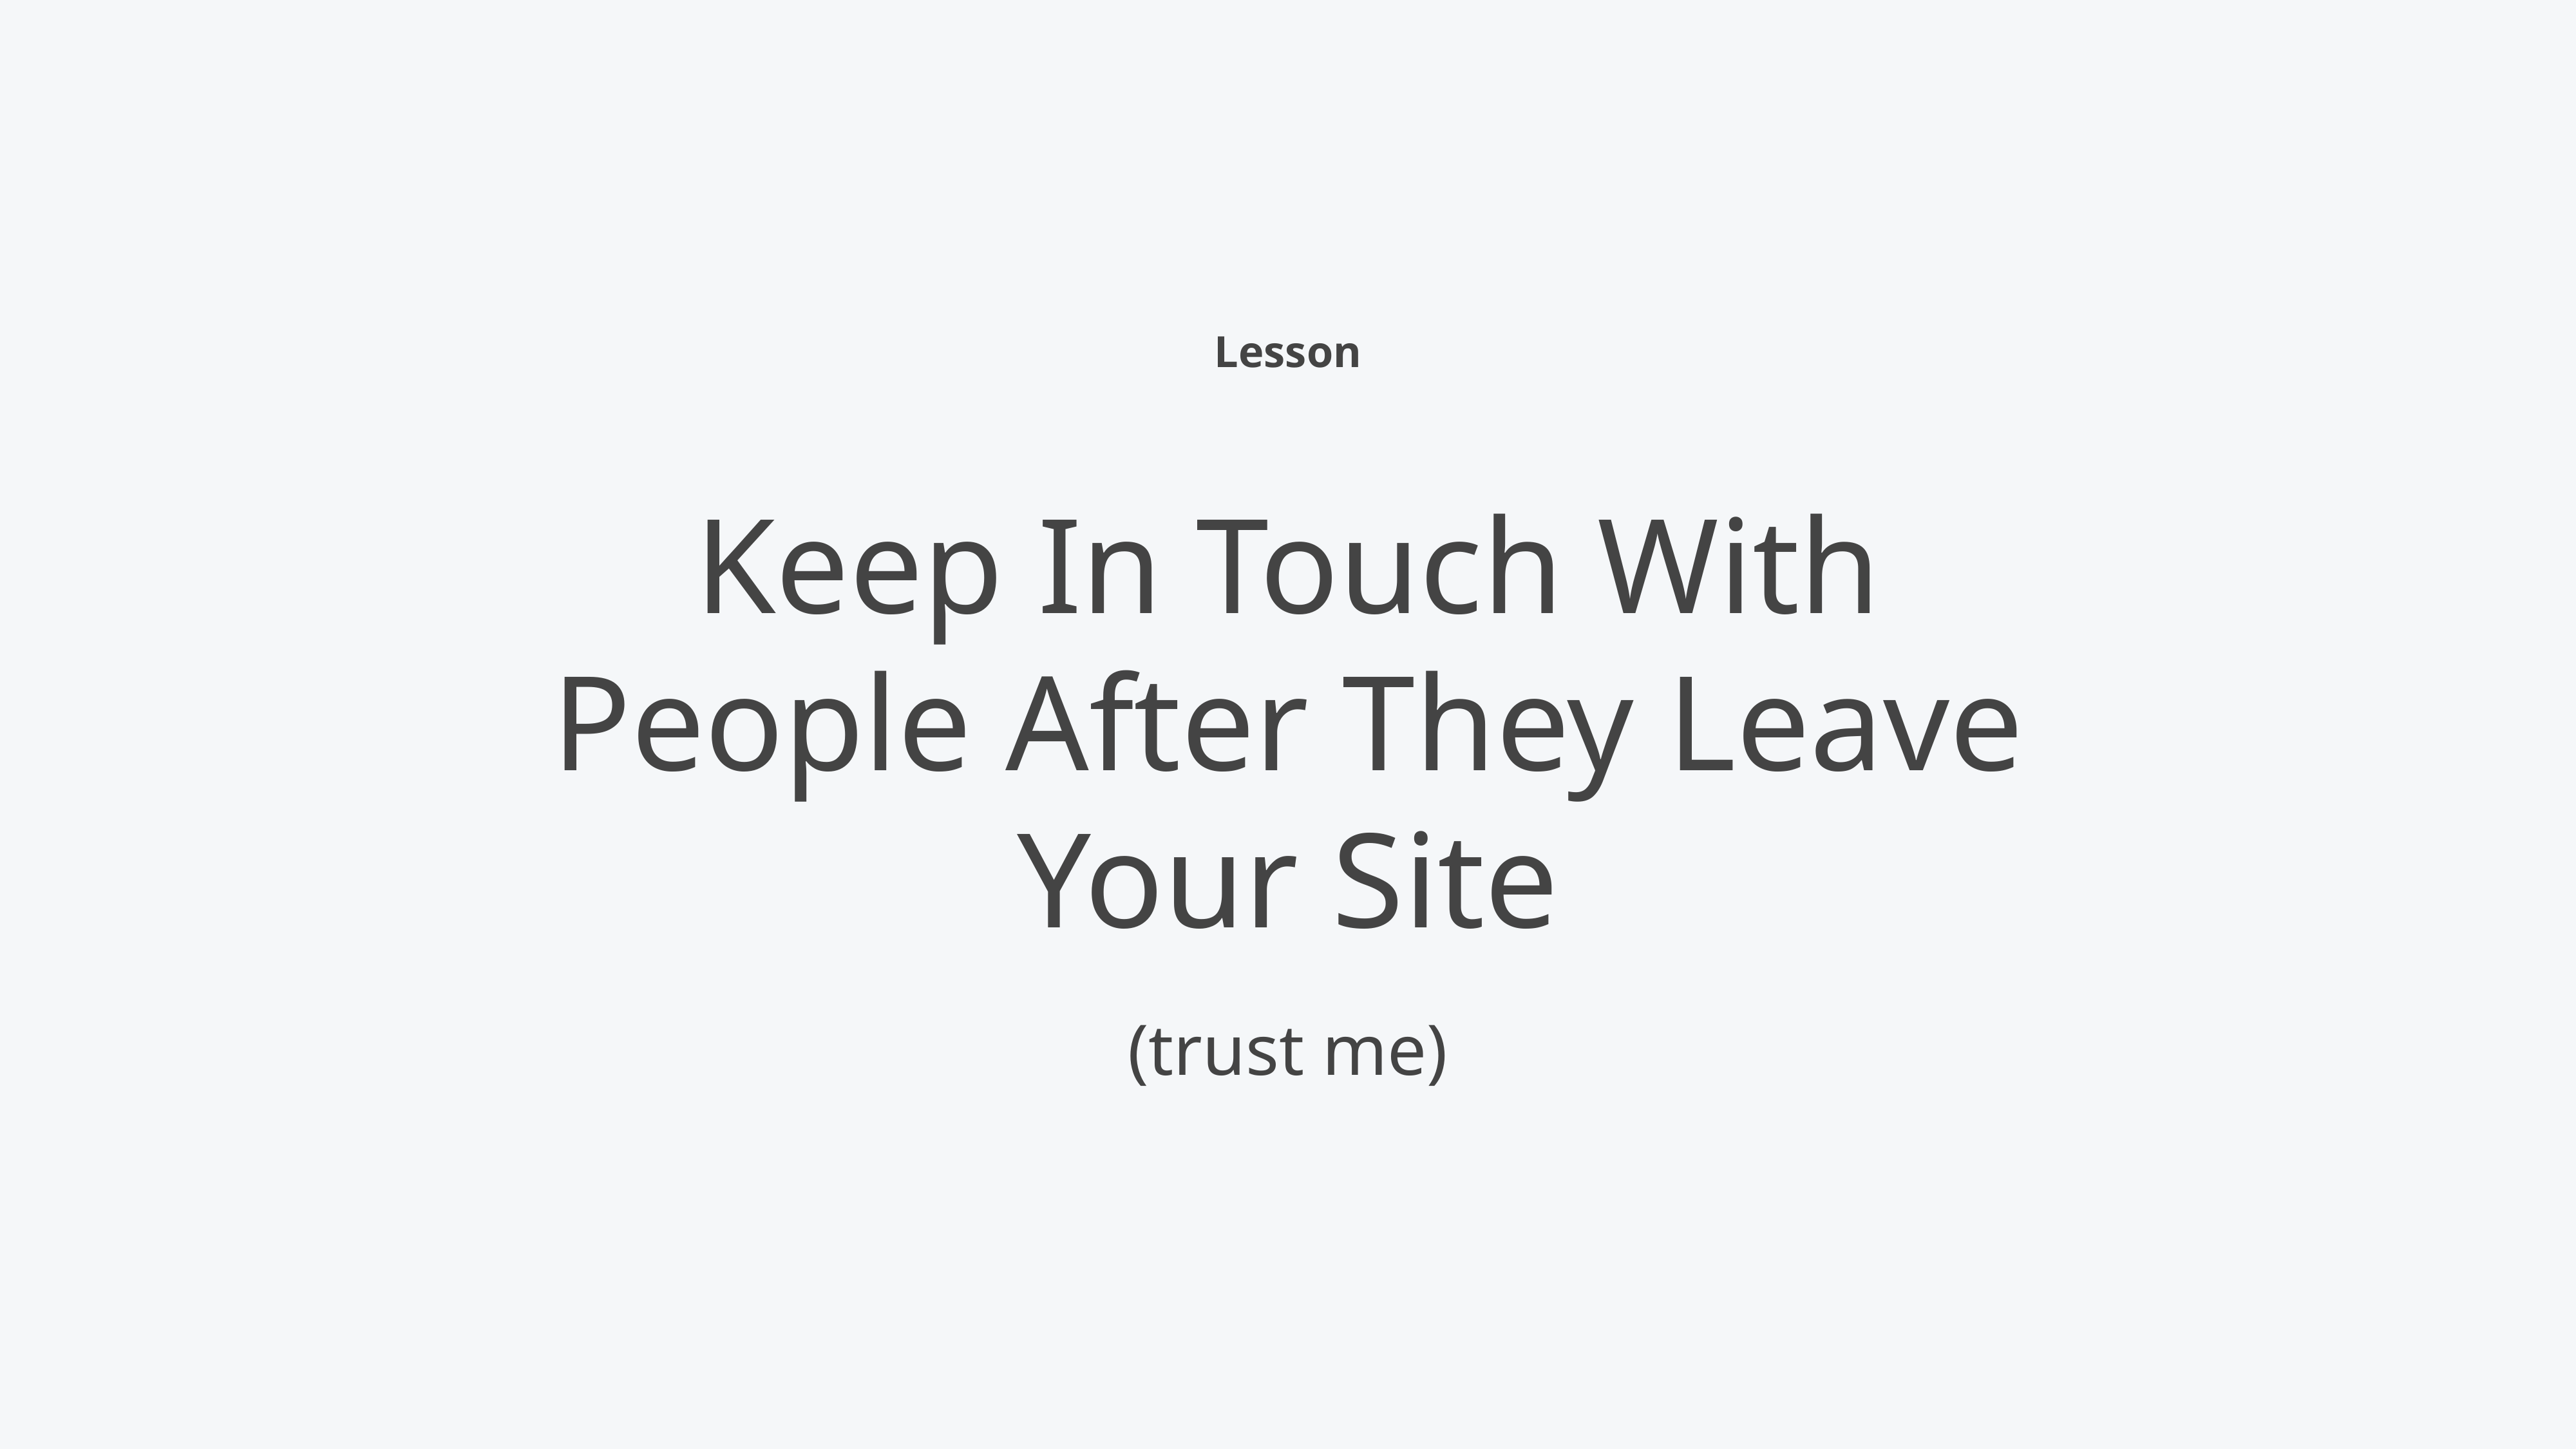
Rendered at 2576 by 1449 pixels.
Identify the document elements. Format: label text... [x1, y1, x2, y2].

subtitle (trust me) [510, 998, 2065, 1166]
text_box Lesson [510, 304, 2065, 396]
title Keep In Touch With People After They Leave Your Site [510, 470, 2065, 961]
